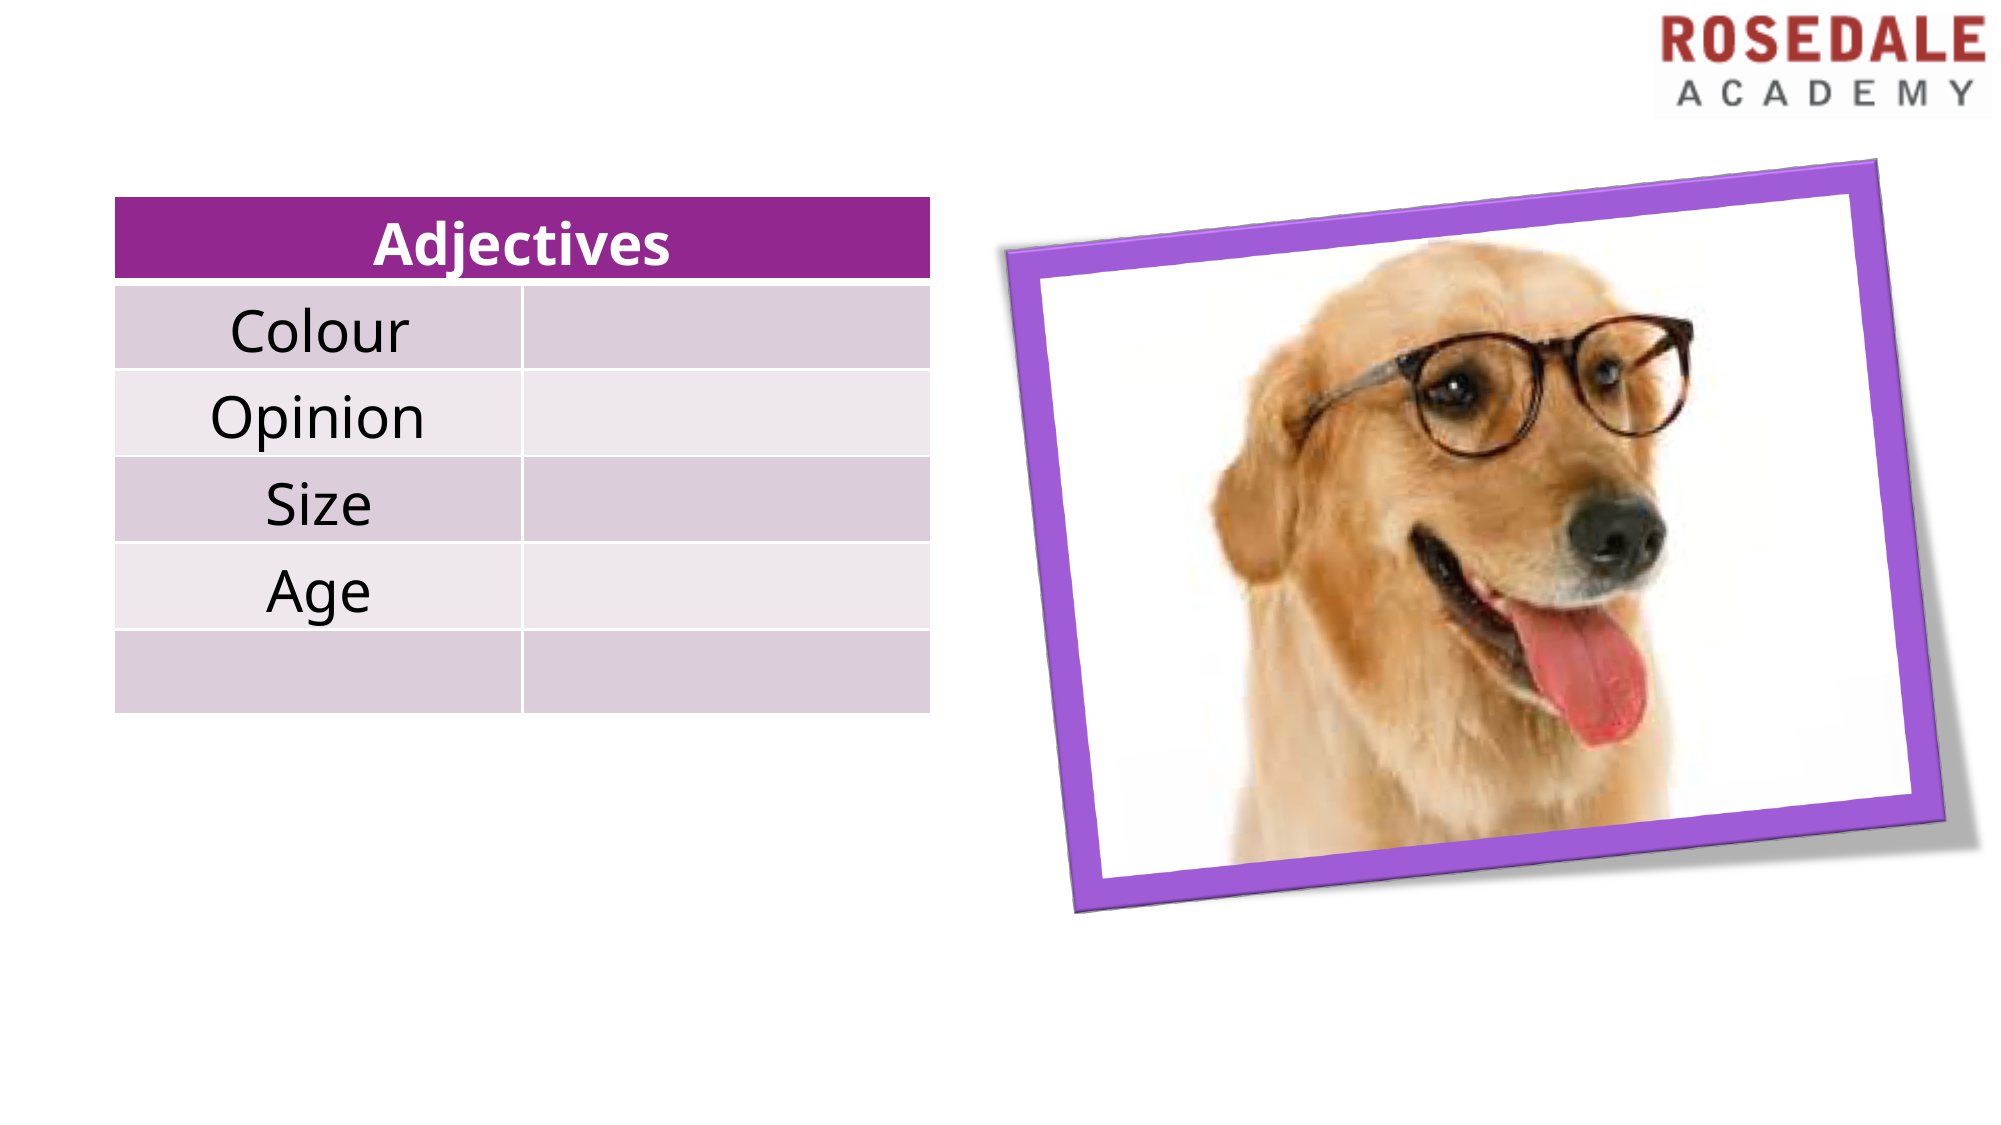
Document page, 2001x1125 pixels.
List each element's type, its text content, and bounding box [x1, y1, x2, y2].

table_cell Size [115, 457, 521, 541]
table_cell [524, 371, 930, 455]
table_cell [524, 544, 930, 628]
table_cell Colour [115, 286, 521, 368]
table_cell [524, 457, 930, 541]
table_cell Opinion [115, 371, 521, 455]
text_box [1654, 12, 1992, 119]
table_cell [524, 286, 930, 368]
table_header Adjectives [115, 197, 930, 278]
table_cell [115, 631, 521, 713]
table_cell [524, 631, 930, 713]
text_box [981, 135, 1996, 961]
table_cell Age [115, 544, 521, 628]
